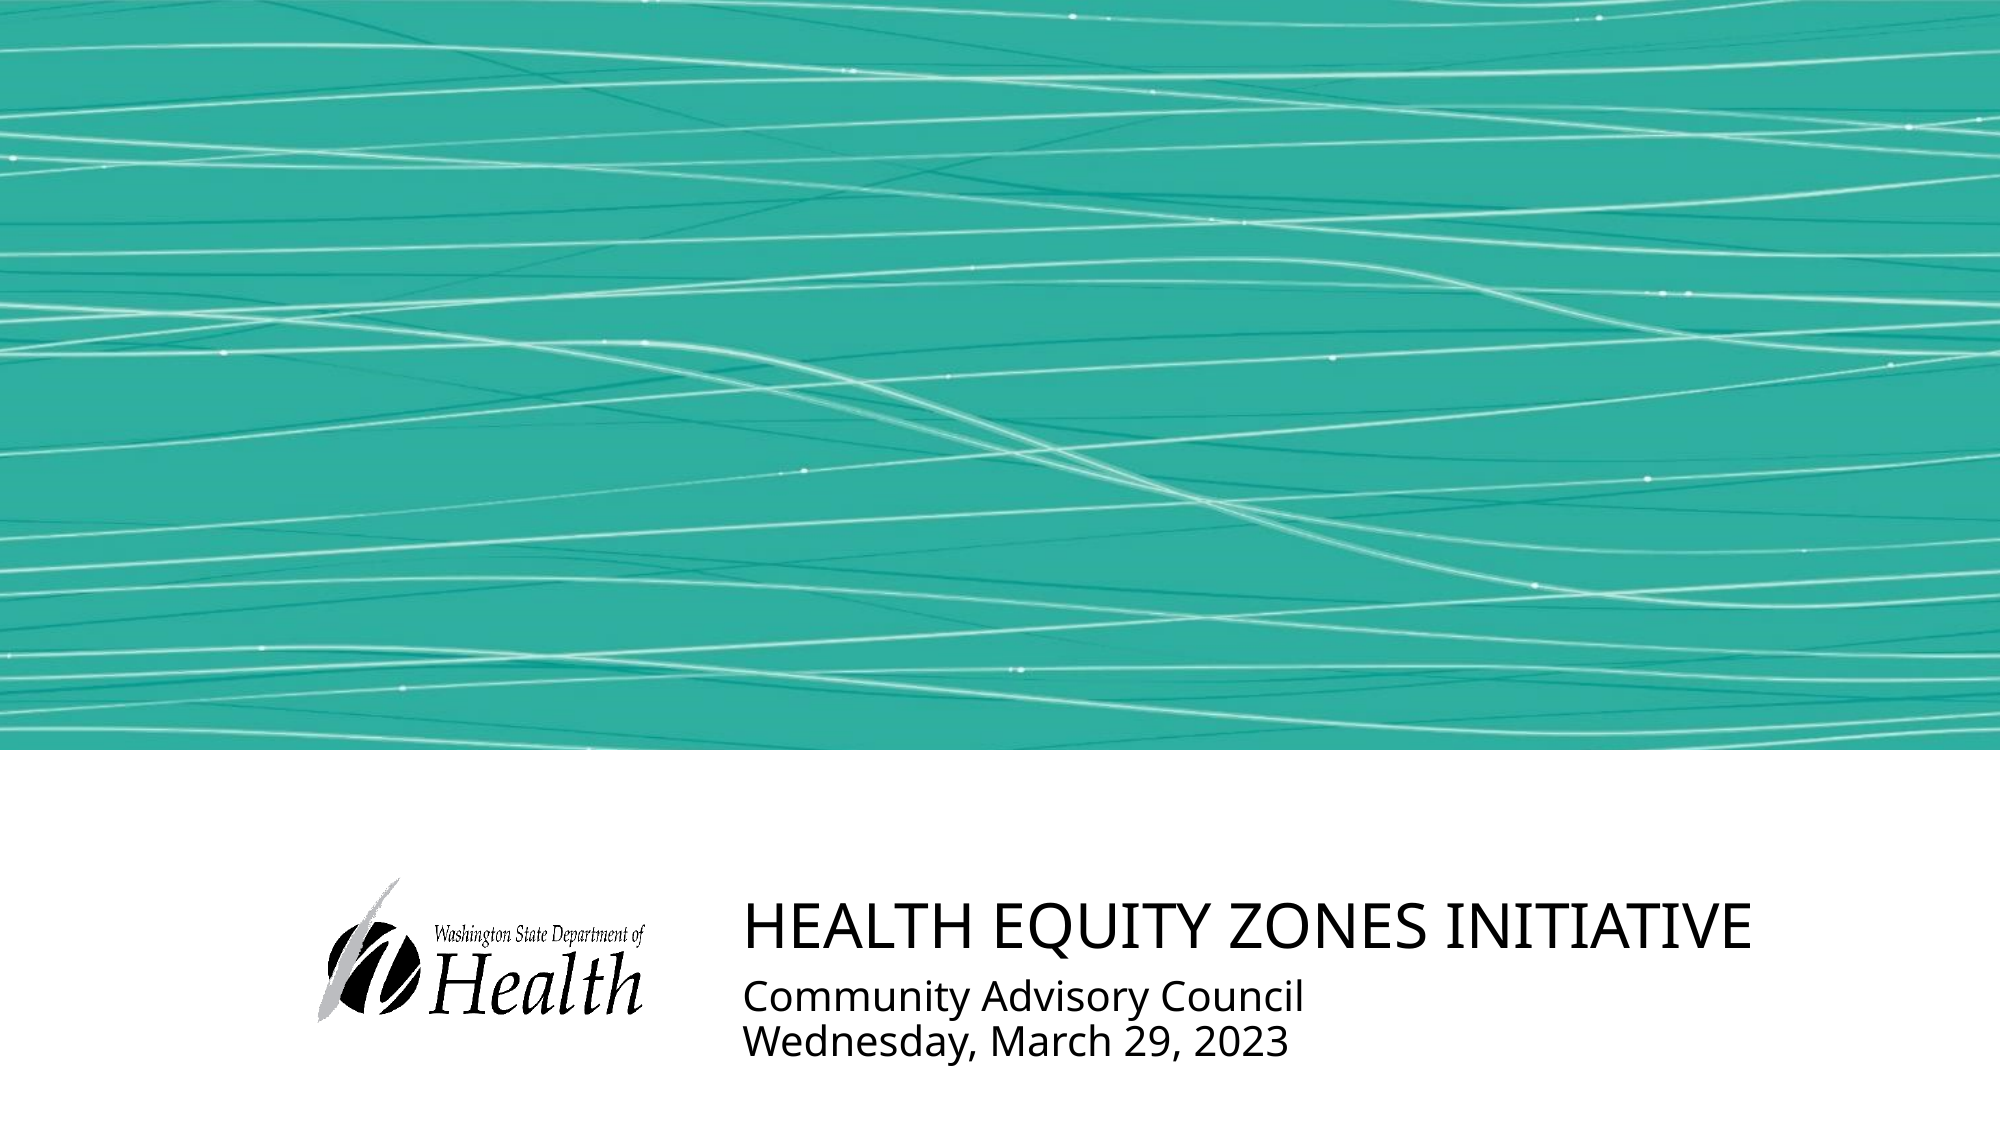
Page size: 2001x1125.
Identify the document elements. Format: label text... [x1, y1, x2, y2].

picture [317, 877, 645, 1023]
list Community Advisory Council [727, 963, 1791, 1007]
text_box Wednesday, March 29, 2023 [727, 1007, 1791, 1085]
picture [0, 0, 2000, 750]
title Health Equity Zones Initiative [727, 893, 1791, 963]
